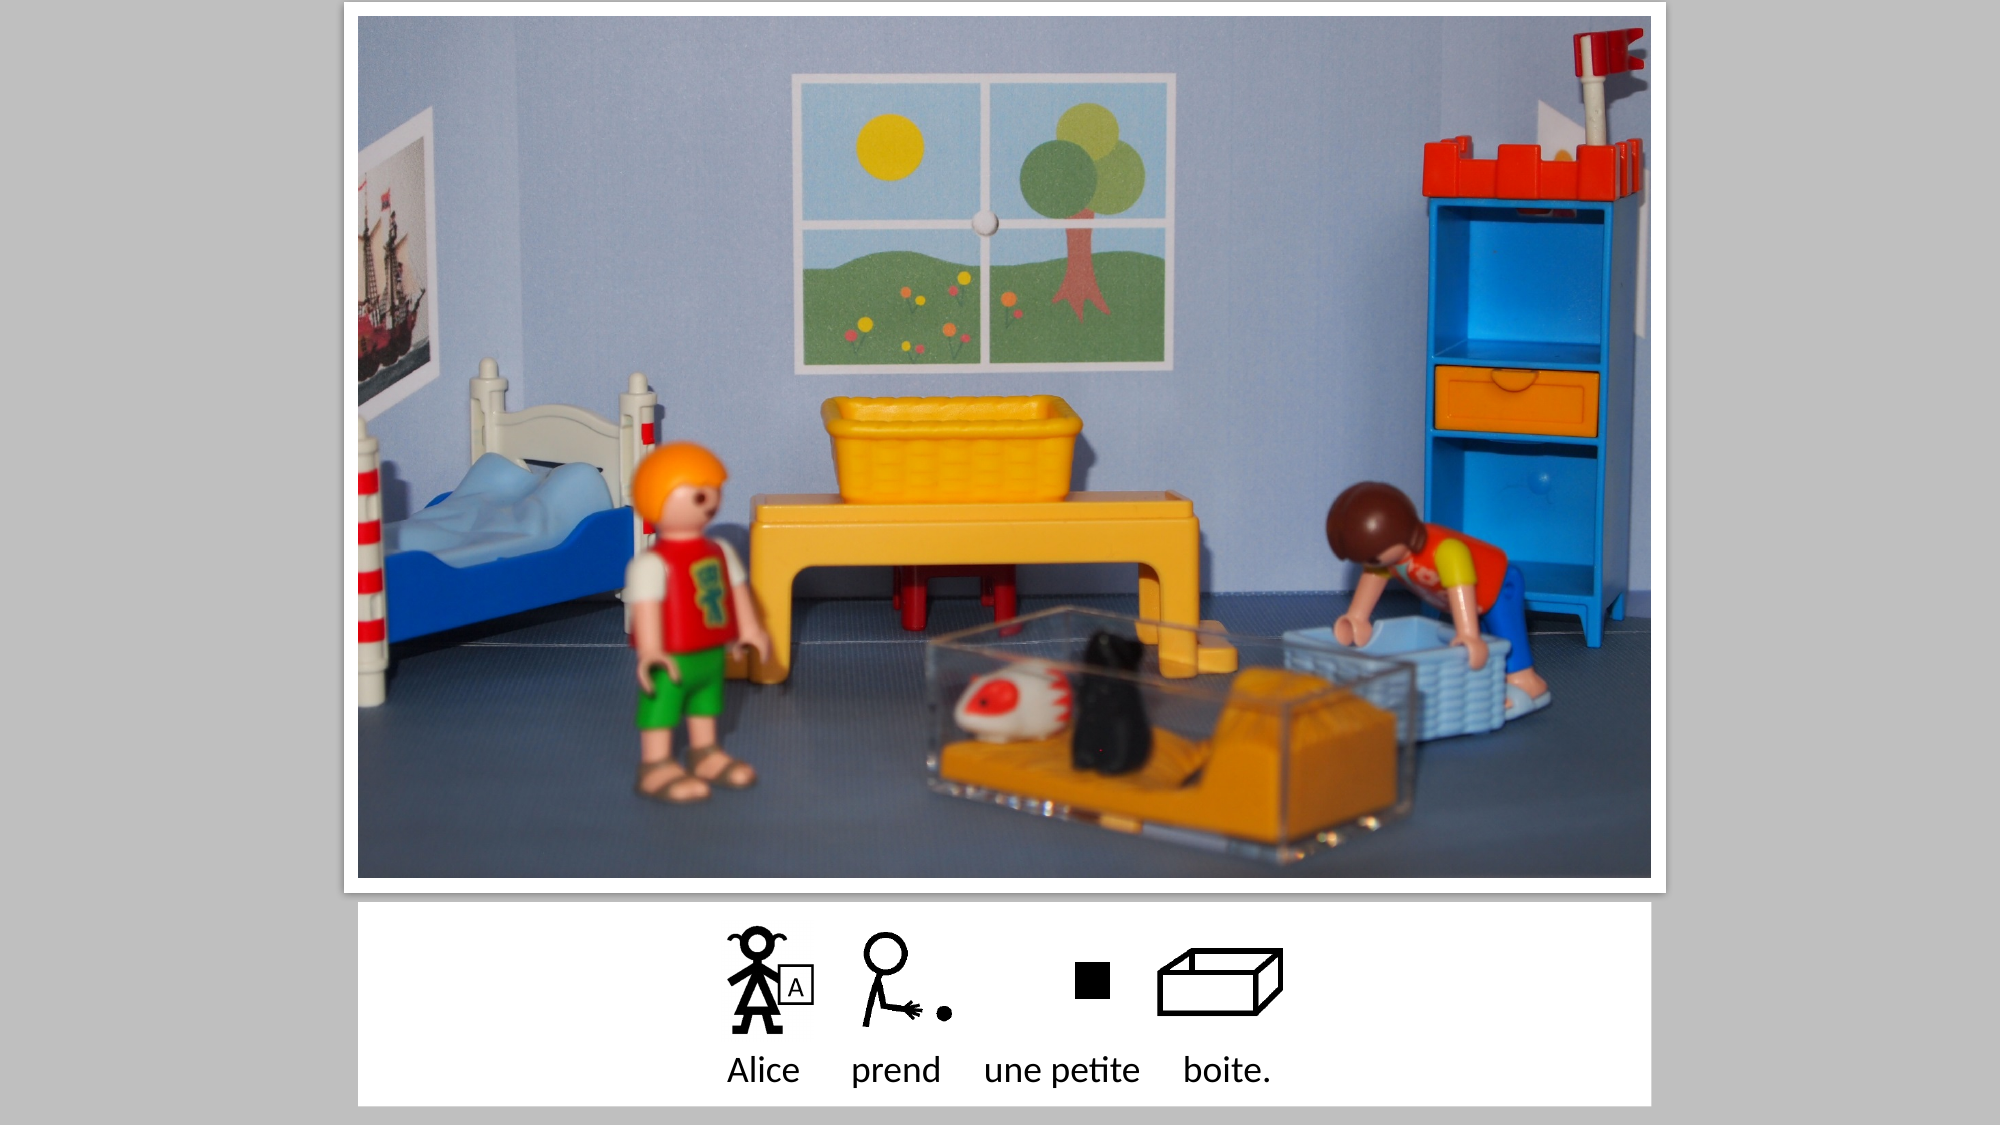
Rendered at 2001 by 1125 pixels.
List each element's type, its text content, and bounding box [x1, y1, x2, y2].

text_box [1075, 962, 1110, 999]
picture [856, 928, 958, 1034]
picture [1152, 941, 1289, 1022]
text_box il [357, 901, 1652, 1107]
picture [721, 919, 814, 1042]
picture [358, 16, 1652, 879]
text_box Alice prend une petite boite. [373, 1037, 1626, 1098]
